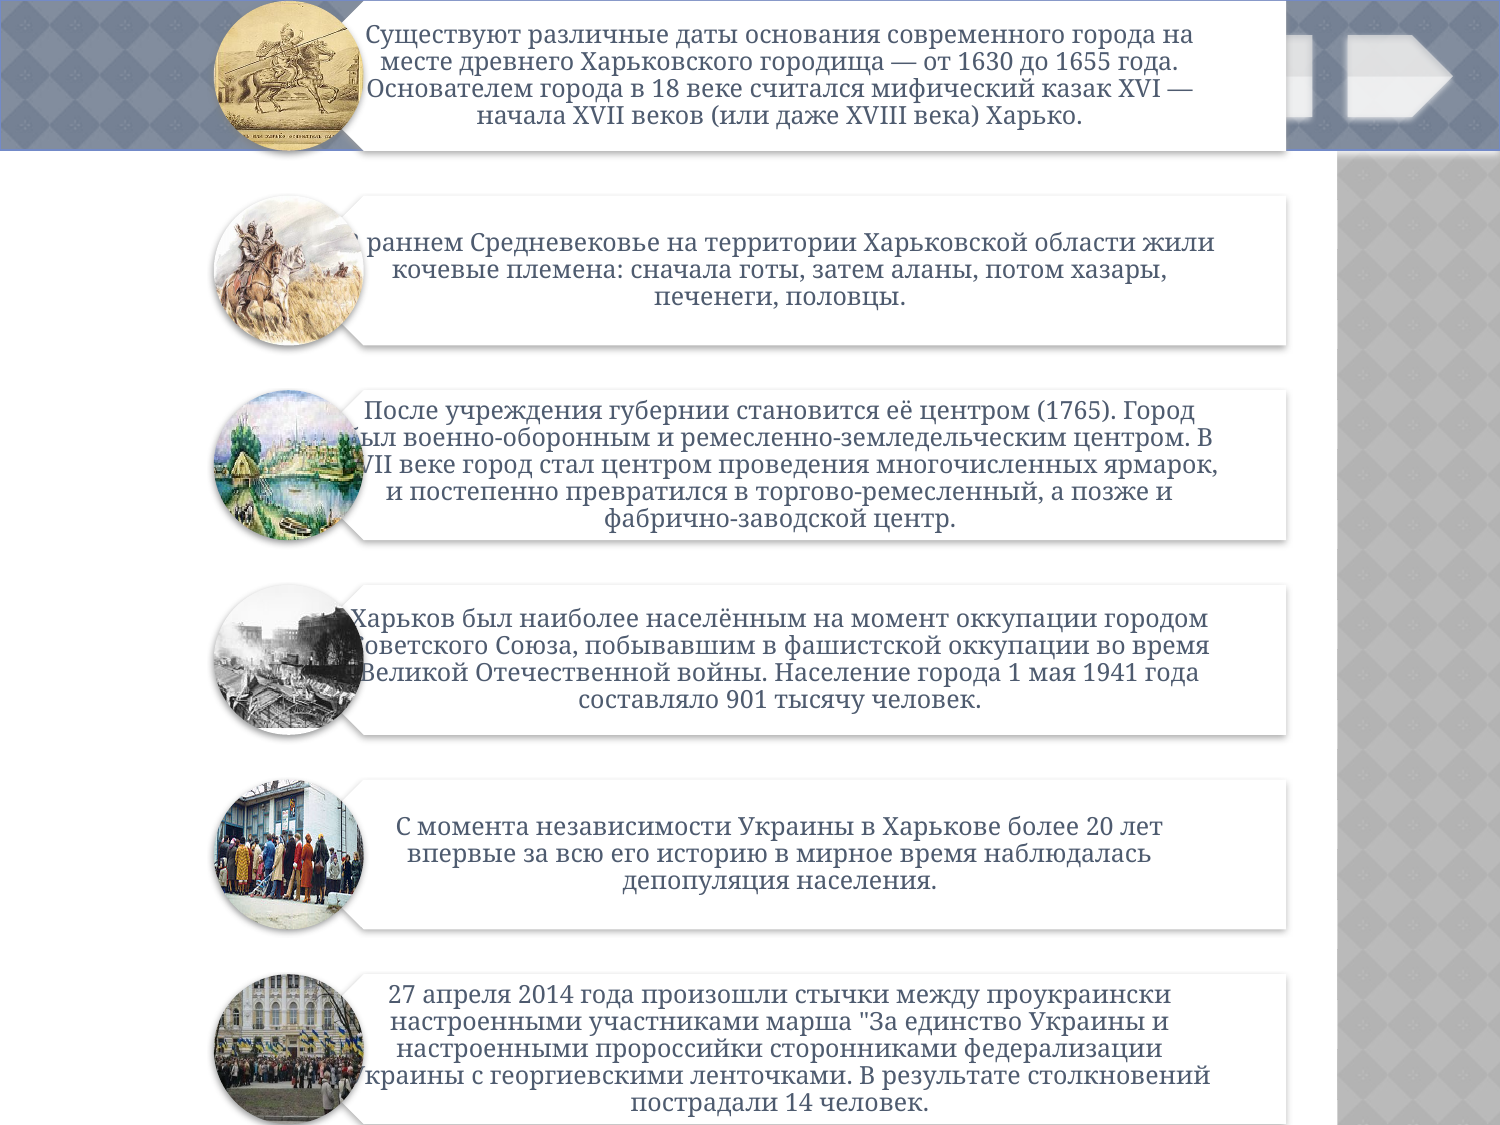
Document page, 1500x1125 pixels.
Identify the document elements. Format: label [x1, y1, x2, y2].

text_box [0, 0, 1500, 1125]
